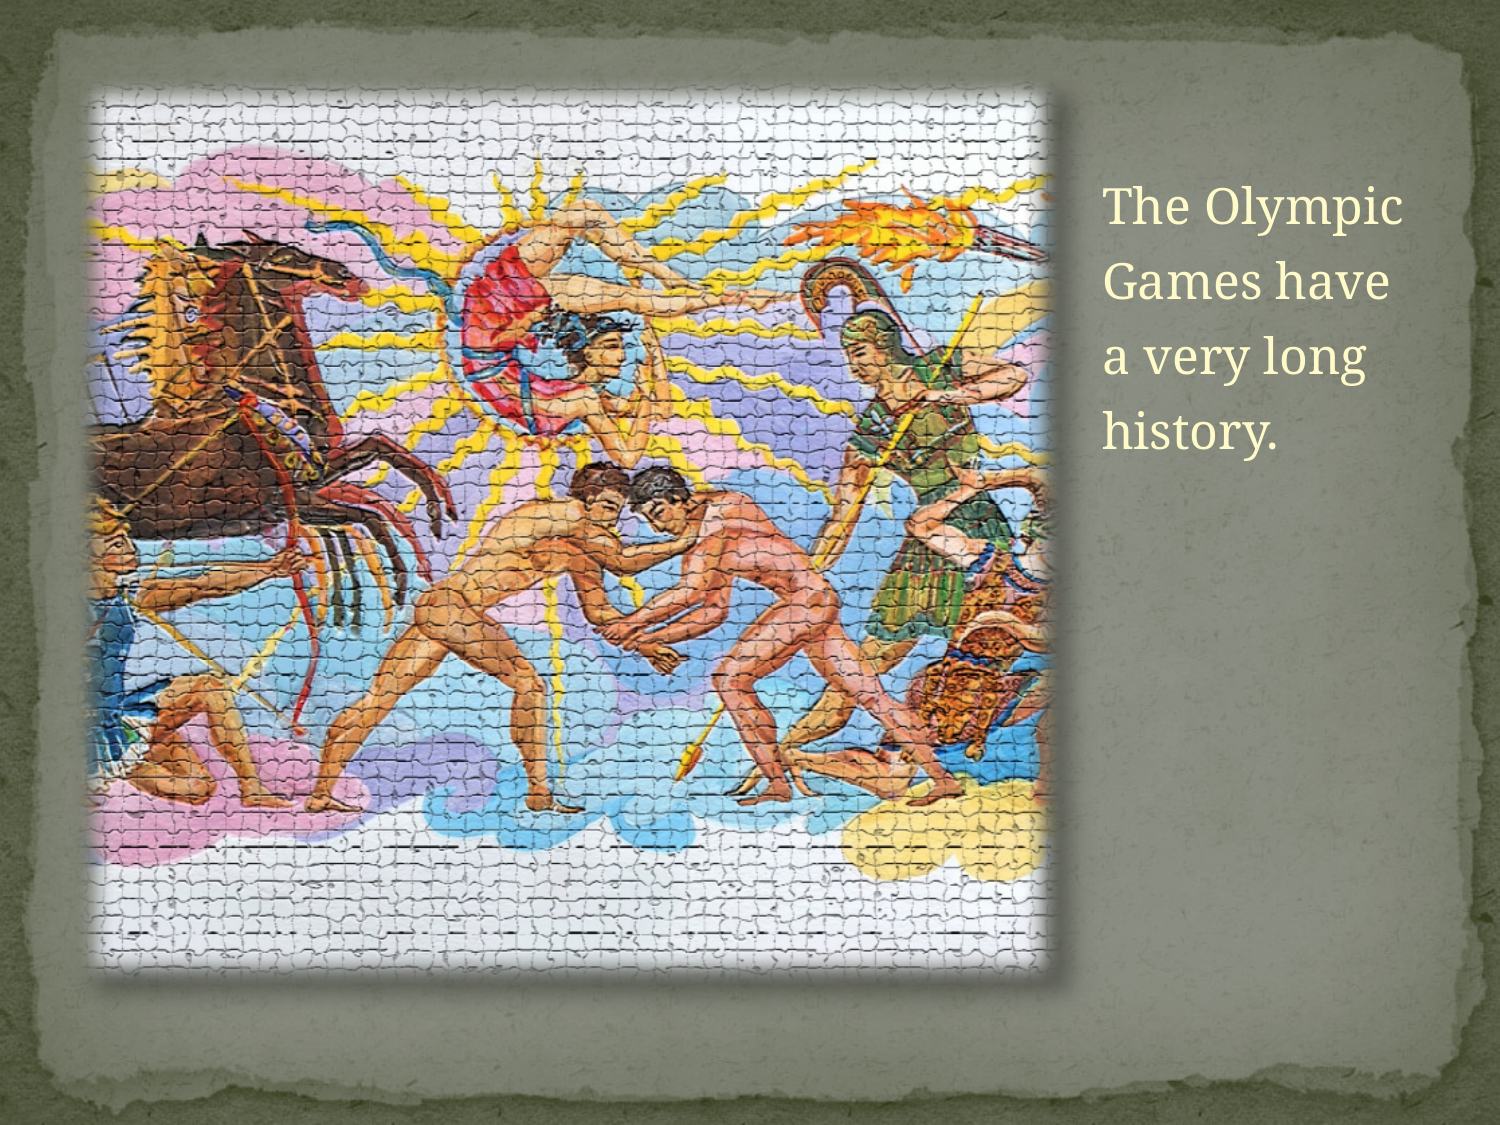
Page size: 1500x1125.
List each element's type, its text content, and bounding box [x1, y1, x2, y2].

list The Olympic Games have a very long history. [1087, 152, 1425, 988]
picture [75, 75, 1061, 986]
